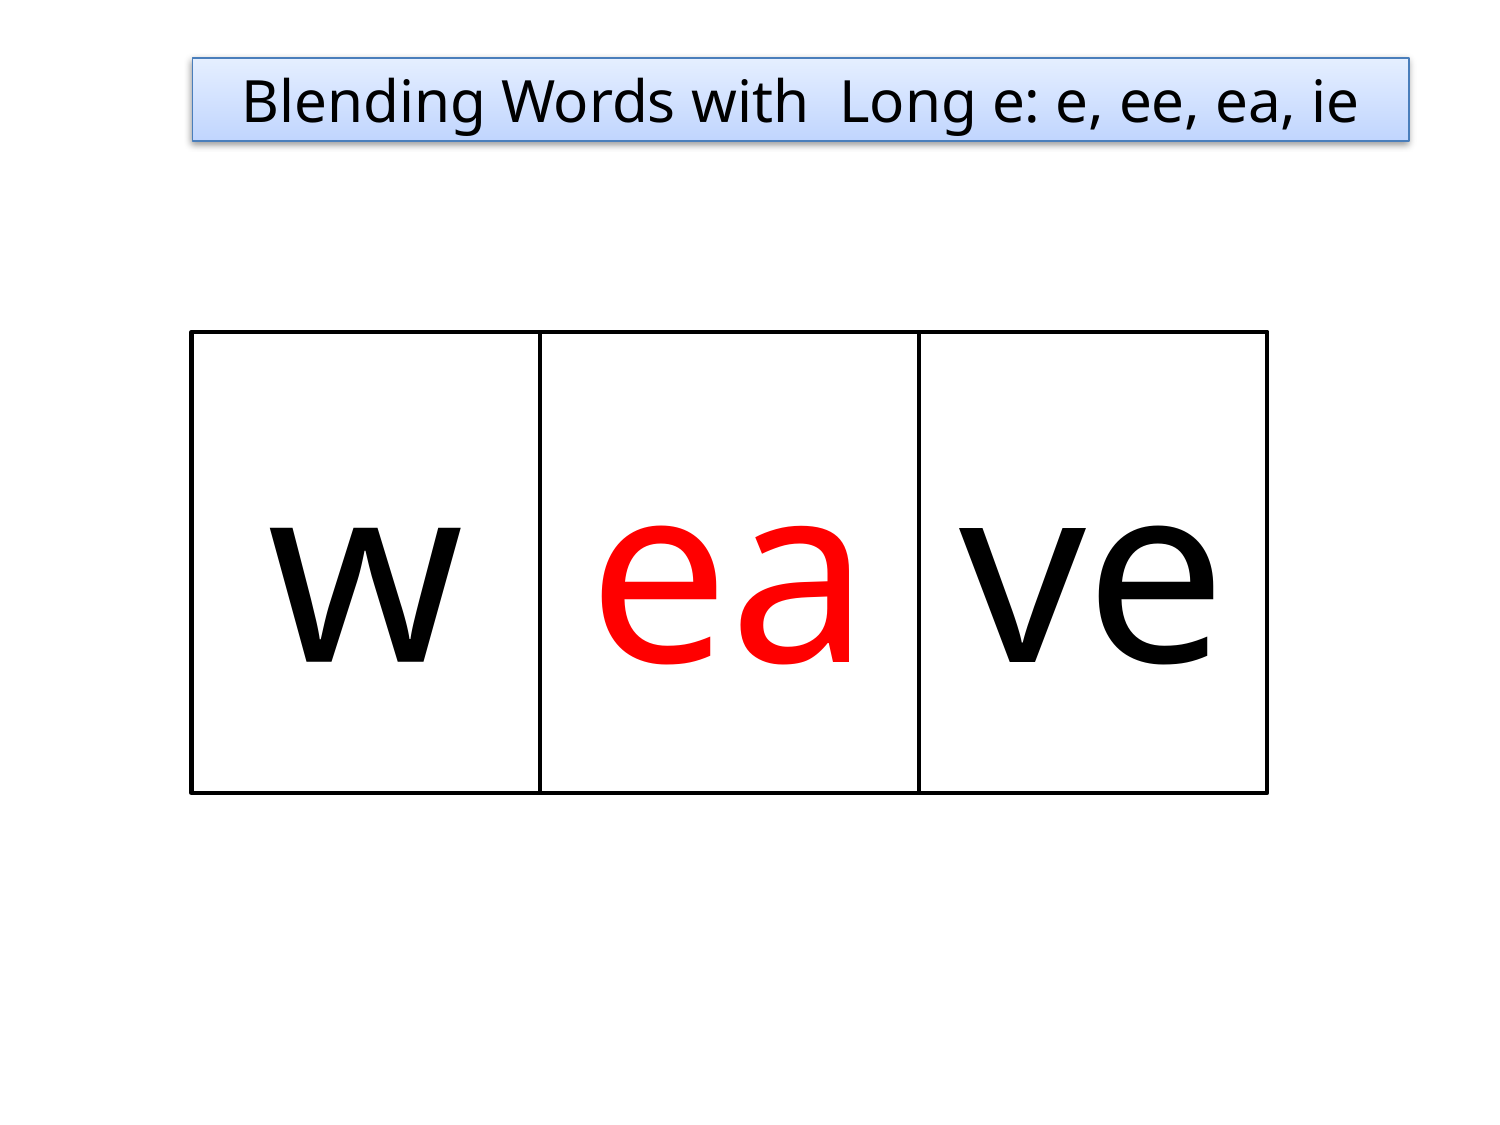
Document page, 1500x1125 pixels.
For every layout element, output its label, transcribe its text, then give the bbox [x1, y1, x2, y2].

text_box w [189, 330, 538, 795]
text_box ea [538, 330, 917, 795]
text_box ve [917, 330, 1269, 795]
text_box Blending Words with Long e: e, ee, ea, ie [192, 57, 1410, 142]
